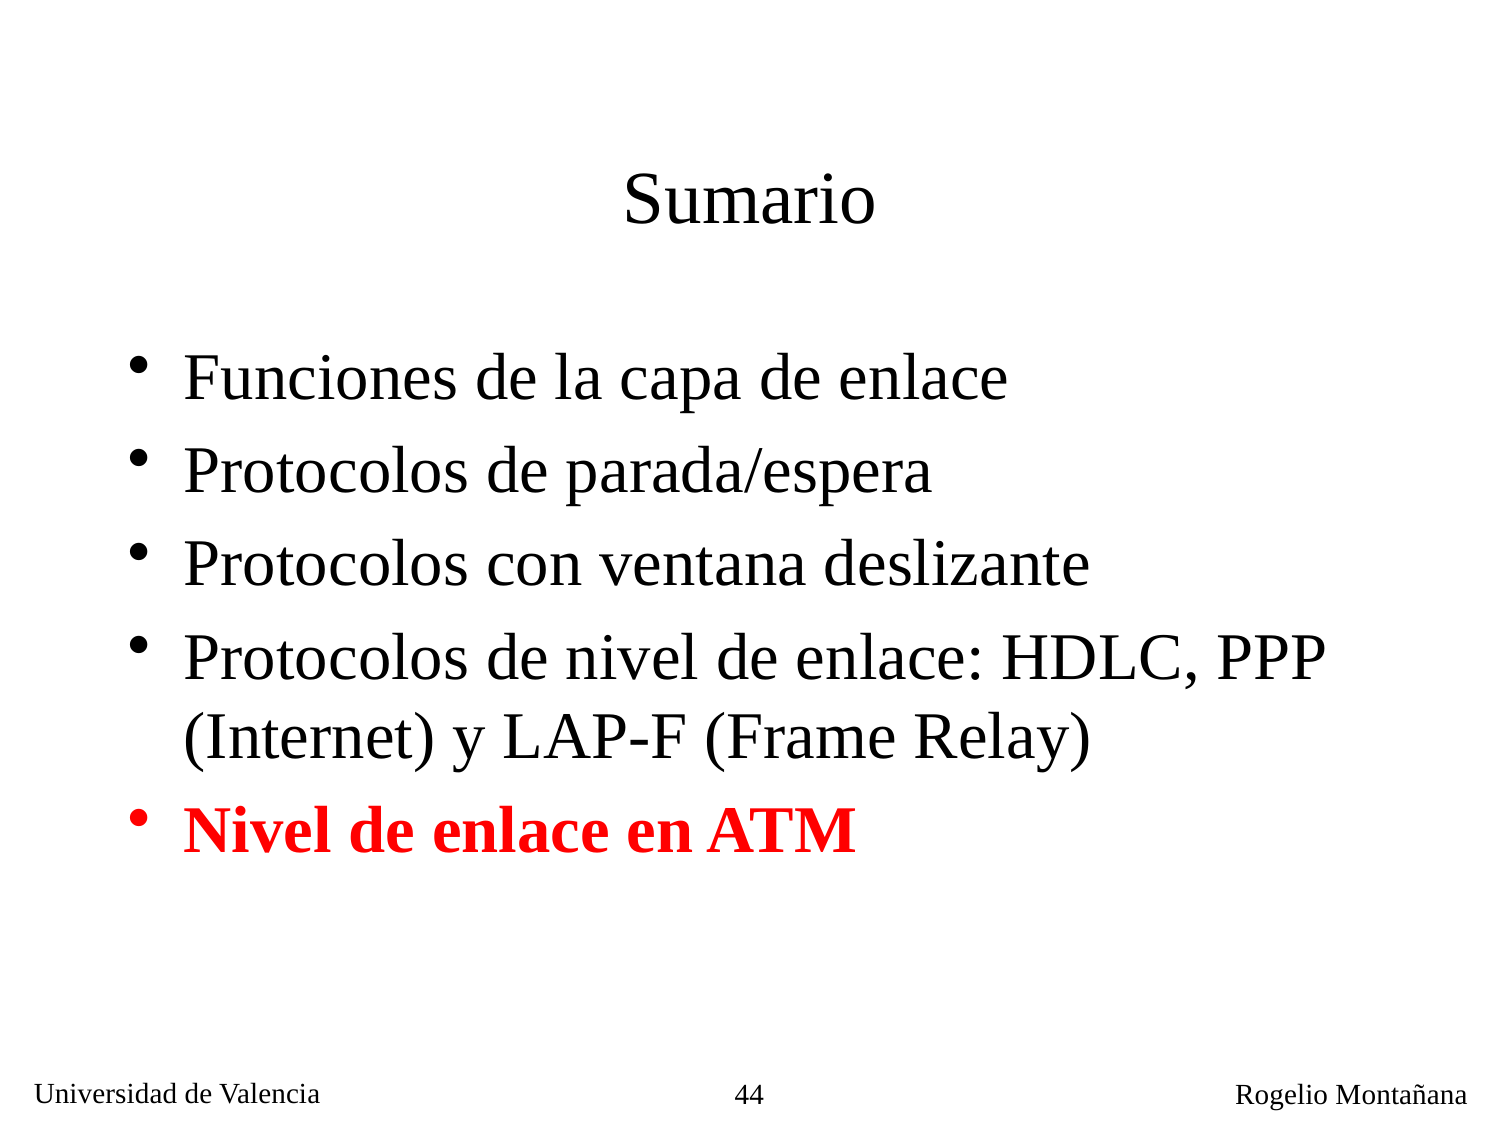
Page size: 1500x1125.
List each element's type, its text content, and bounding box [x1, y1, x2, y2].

list Funciones de la capa de enlace Protocolos de parada/espera Protocolos con ventana deslizante Protocolos de nivel de enlace: HDLC, PPP (Internet) y LAP-F (Frame Relay) Nivel de enlace en ATM [112, 324, 1388, 1001]
title Sumario [112, 99, 1388, 288]
